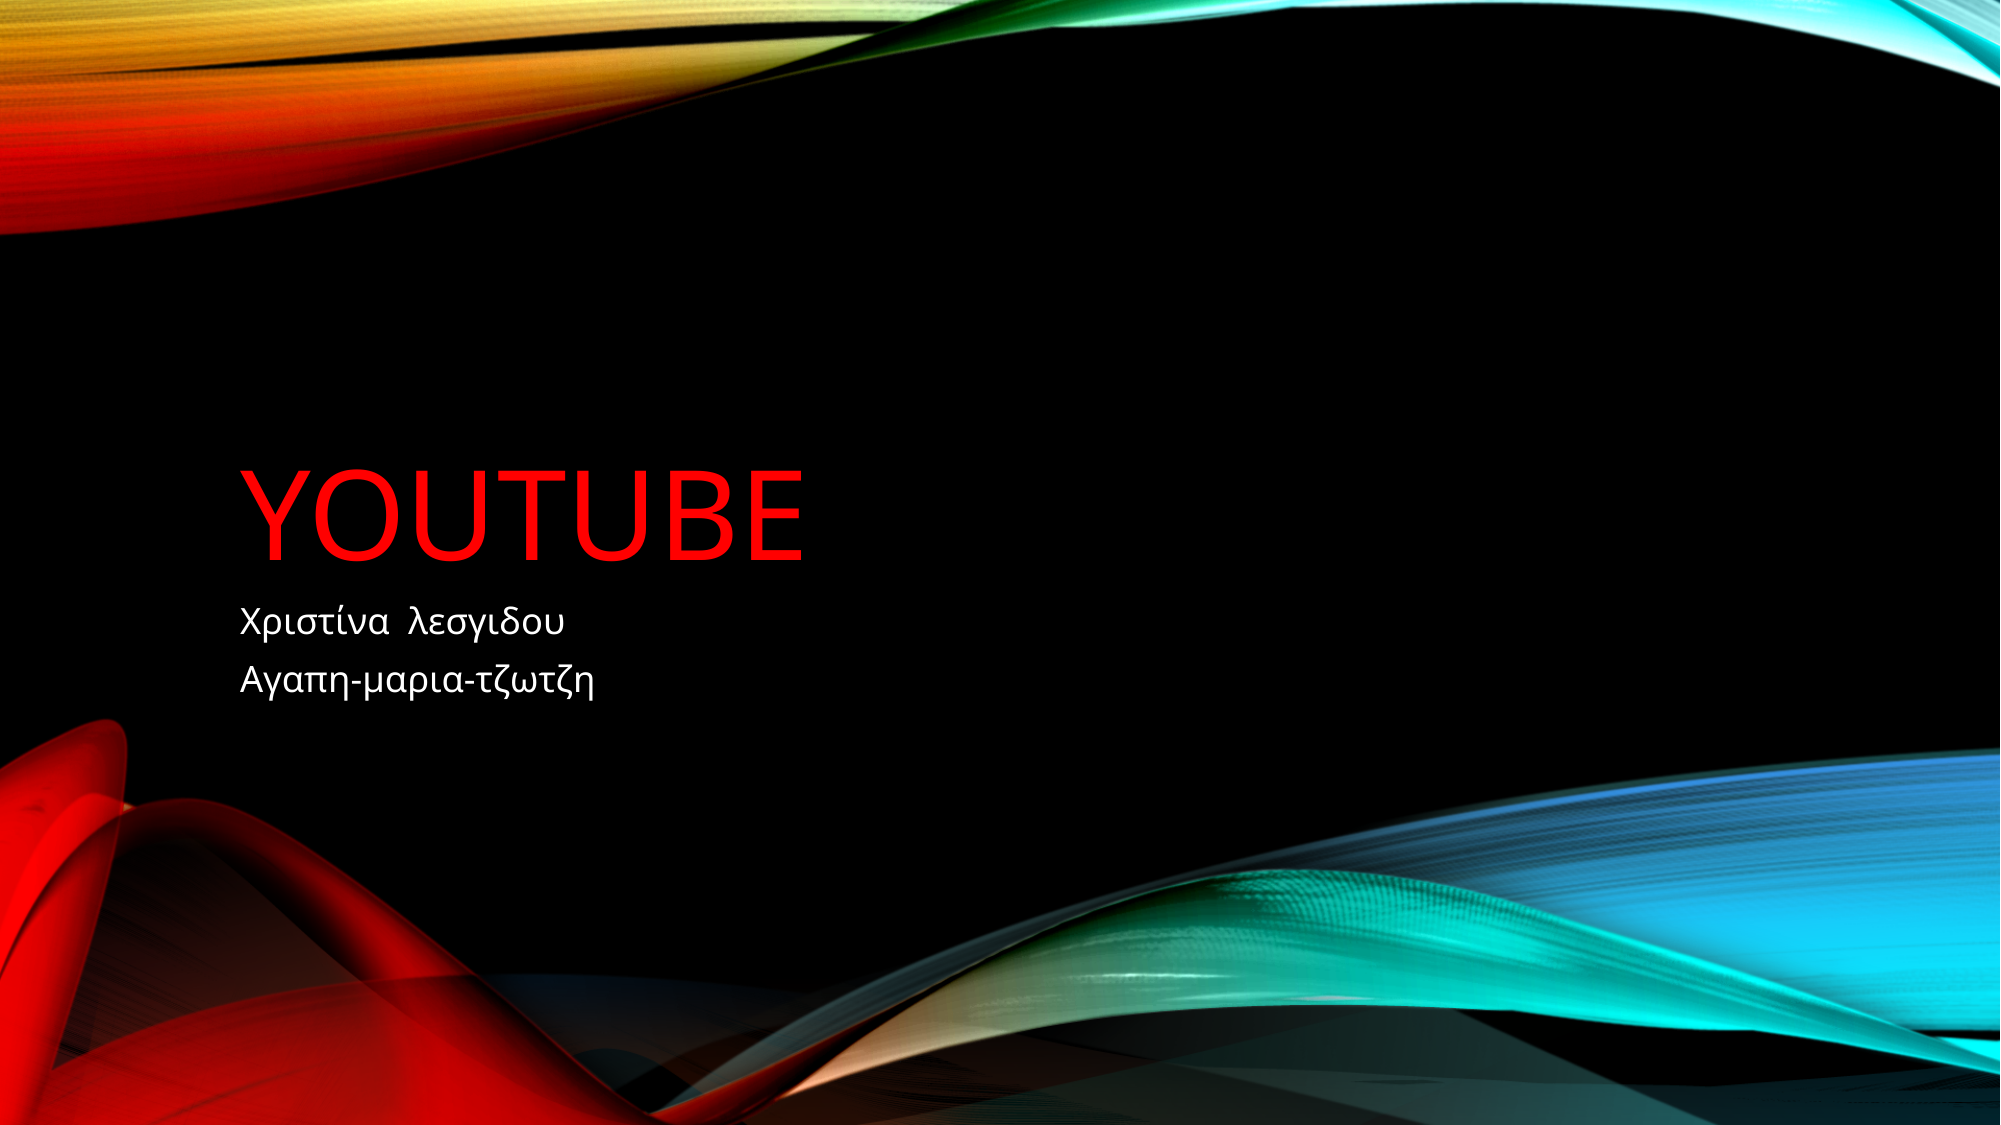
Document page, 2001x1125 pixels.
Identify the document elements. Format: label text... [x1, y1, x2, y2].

picture [0, 0, 2000, 237]
title YouTube [225, 295, 1775, 595]
picture [0, 717, 2000, 1125]
subtitle Χριστίνα λεσγιδου Αγαπη-μαρια-τζωτζη [225, 595, 1775, 709]
